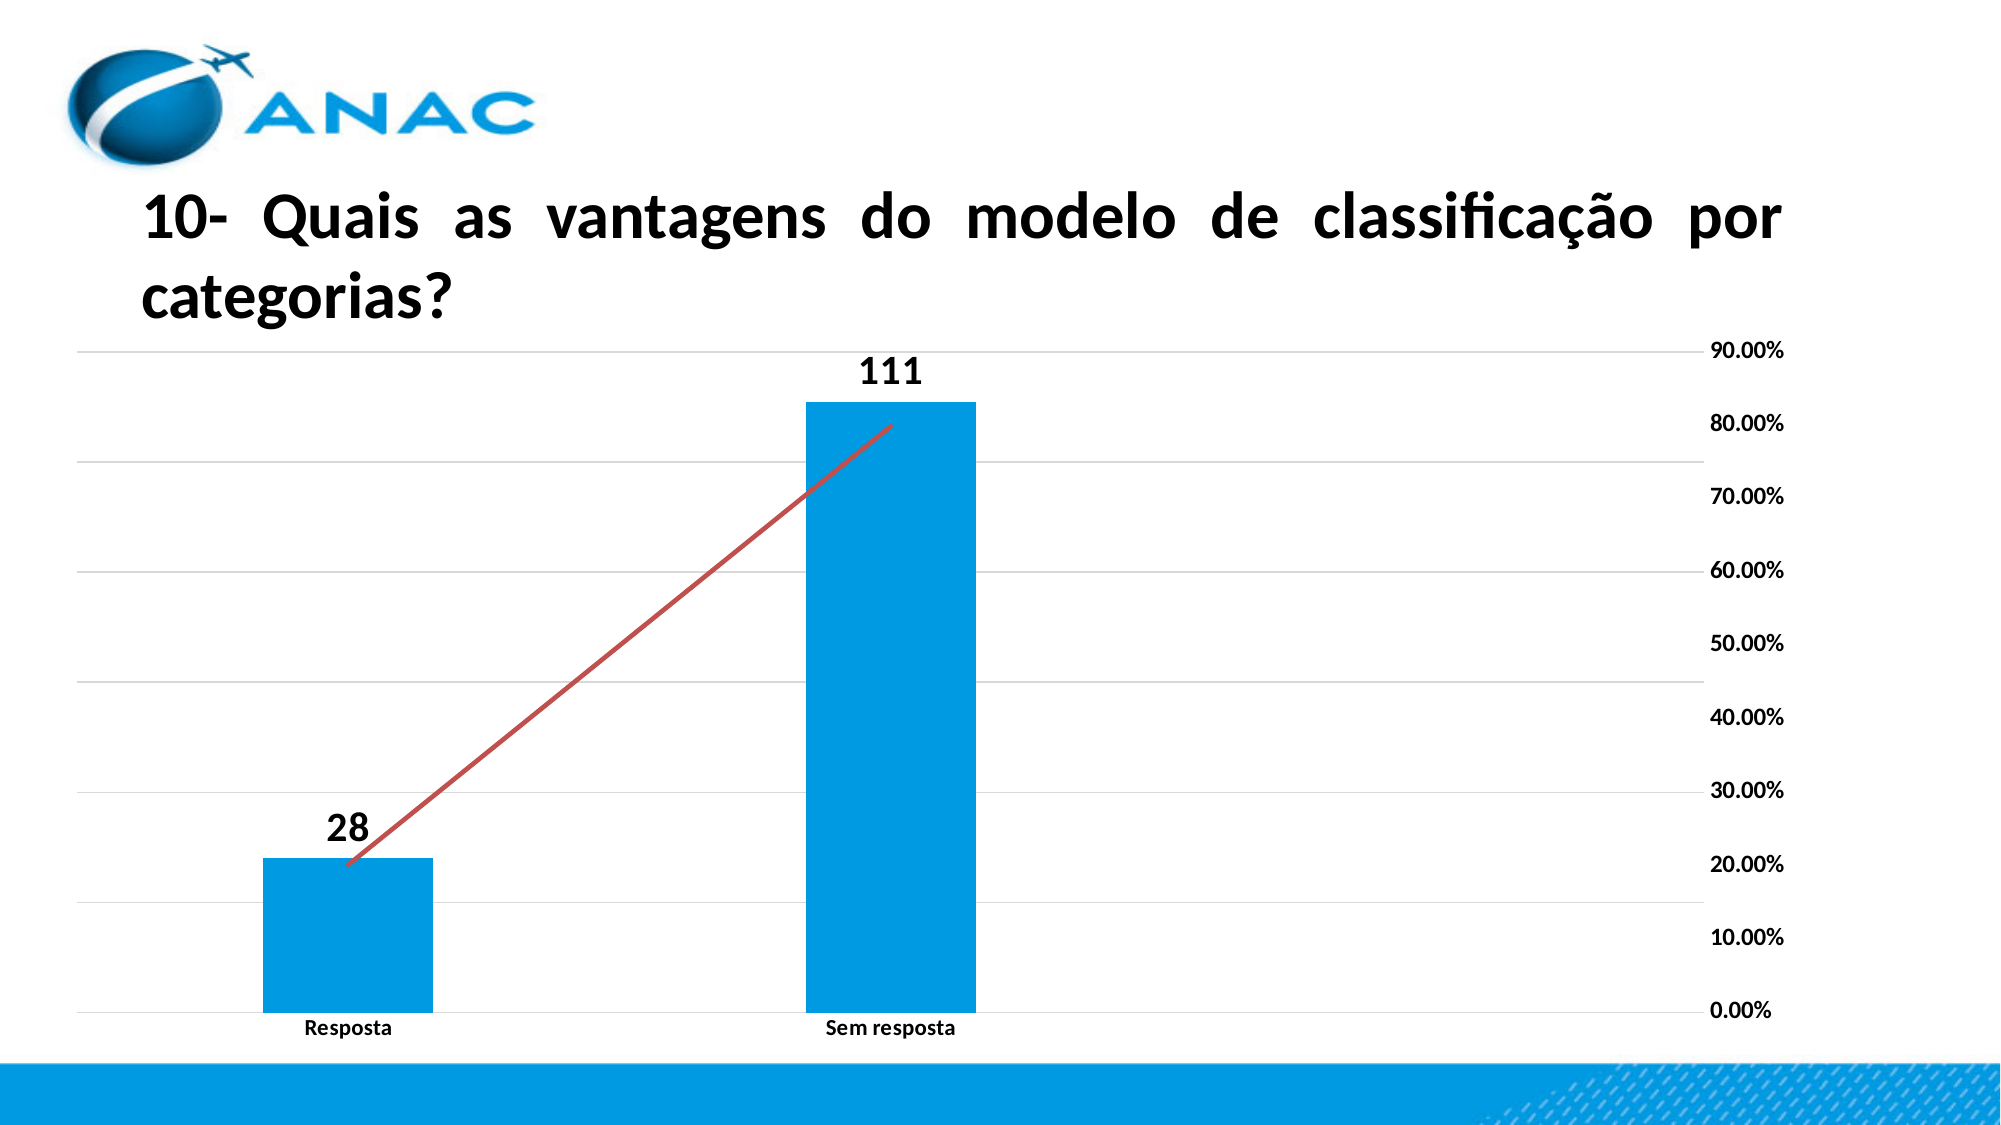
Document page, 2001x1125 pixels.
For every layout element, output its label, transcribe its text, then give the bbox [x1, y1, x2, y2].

picture [1819, 1116, 1826, 1125]
picture [1988, 1107, 1996, 1115]
picture [157, 152, 172, 158]
picture [1989, 1072, 1997, 1080]
picture [1912, 1110, 1920, 1120]
picture [1759, 1116, 1769, 1125]
picture [1872, 1106, 1880, 1114]
picture [1622, 1072, 1630, 1081]
picture [1767, 1091, 1775, 1099]
picture [126, 135, 140, 143]
picture [1539, 1100, 1547, 1109]
picture [1971, 1110, 1979, 1119]
picture [1697, 1069, 1706, 1077]
picture [1575, 1093, 1583, 1101]
picture [1802, 1084, 1810, 1093]
picture [1592, 1090, 1601, 1098]
picture [1983, 1096, 1990, 1105]
picture [1686, 1083, 1694, 1091]
picture [1925, 1096, 1933, 1104]
picture [1796, 1109, 1803, 1117]
picture [1702, 1115, 1710, 1125]
picture [1972, 1075, 1979, 1083]
picture [1948, 1068, 1957, 1076]
picture [1633, 1094, 1640, 1102]
picture [1709, 1090, 1717, 1099]
picture [1808, 1095, 1816, 1104]
picture [1645, 1080, 1653, 1088]
picture [1744, 1083, 1752, 1092]
picture [0, 0, 2001, 1073]
picture [1714, 1102, 1722, 1109]
picture [1569, 1083, 1576, 1091]
picture [1919, 1085, 1926, 1094]
picture [1696, 1105, 1705, 1113]
picture [1598, 1100, 1605, 1109]
picture [1890, 1067, 1898, 1076]
picture [1866, 1095, 1876, 1104]
picture [1663, 1076, 1670, 1085]
picture [1737, 1108, 1746, 1117]
picture [1849, 1099, 1857, 1107]
picture [1798, 1074, 1804, 1082]
picture [1511, 1117, 1518, 1125]
picture [1692, 1093, 1699, 1102]
picture [1639, 1069, 1648, 1077]
picture [1873, 1071, 1881, 1079]
picture [1621, 1107, 1629, 1116]
picture [1995, 1118, 2001, 1125]
picture [1913, 1075, 1921, 1083]
picture [1628, 1083, 1636, 1091]
picture [1657, 1101, 1664, 1109]
picture [1954, 1078, 1962, 1087]
picture [1825, 1092, 1834, 1100]
picture [1610, 1086, 1618, 1095]
picture [1563, 1107, 1571, 1115]
picture [1680, 1073, 1688, 1081]
picture [1668, 1087, 1677, 1095]
picture [1814, 1070, 1822, 1079]
picture [1557, 1097, 1565, 1105]
picture [1721, 1077, 1728, 1085]
picture [1837, 1113, 1844, 1122]
picture [1901, 1089, 1909, 1097]
picture [1831, 1102, 1839, 1111]
picture [1628, 1118, 1635, 1125]
picture [1704, 1080, 1711, 1088]
picture [1587, 1079, 1594, 1087]
picture [1977, 1085, 1985, 1095]
picture [1907, 1099, 1916, 1108]
picture [1854, 1110, 1862, 1118]
picture [1937, 1082, 1945, 1091]
picture [1929, 1107, 1938, 1115]
chart [43, 326, 1845, 1069]
picture [1569, 1118, 1576, 1125]
picture [1581, 1103, 1588, 1112]
picture [1947, 1103, 1956, 1112]
picture [1773, 1102, 1781, 1111]
picture [1889, 1103, 1898, 1111]
picture [1586, 1115, 1594, 1123]
title 10- Quais as vantagens do modelo de classificação por categorias? [126, 158, 1800, 322]
picture [1896, 1078, 1904, 1086]
picture [1843, 1088, 1851, 1097]
picture [1726, 1087, 1734, 1096]
picture [1686, 1119, 1693, 1125]
picture [1644, 1115, 1652, 1123]
picture [1522, 1103, 1530, 1112]
picture [1965, 1100, 1973, 1108]
picture [1528, 1114, 1535, 1122]
picture [1995, 1083, 2001, 1091]
picture [1754, 1105, 1763, 1114]
picture [1878, 1081, 1886, 1089]
picture [1790, 1099, 1798, 1107]
picture [1604, 1076, 1612, 1084]
picture [1778, 1112, 1786, 1121]
picture [1720, 1112, 1728, 1120]
picture [1931, 1071, 1939, 1080]
picture [1738, 1073, 1746, 1082]
picture [1860, 1085, 1869, 1093]
picture [1814, 1105, 1821, 1114]
picture [1750, 1094, 1758, 1103]
picture [1855, 1074, 1863, 1083]
picture [1954, 1114, 1961, 1122]
picture [1732, 1098, 1740, 1106]
picture [1679, 1108, 1687, 1116]
picture [1639, 1104, 1646, 1112]
picture [1837, 1077, 1845, 1088]
picture [1603, 1110, 1611, 1120]
picture [1756, 1070, 1764, 1077]
picture [1884, 1092, 1891, 1101]
picture [1779, 1077, 1787, 1086]
picture [1820, 1081, 1828, 1089]
picture [1942, 1093, 1950, 1101]
picture [1616, 1096, 1623, 1105]
picture [1545, 1110, 1553, 1119]
picture [1785, 1088, 1793, 1096]
picture [1661, 1111, 1670, 1120]
picture [1936, 1117, 1943, 1125]
picture [1895, 1114, 1903, 1122]
picture [1673, 1097, 1682, 1106]
picture [1762, 1080, 1770, 1089]
picture [1650, 1090, 1658, 1099]
picture [1960, 1089, 1968, 1098]
picture [1878, 1117, 1885, 1125]
